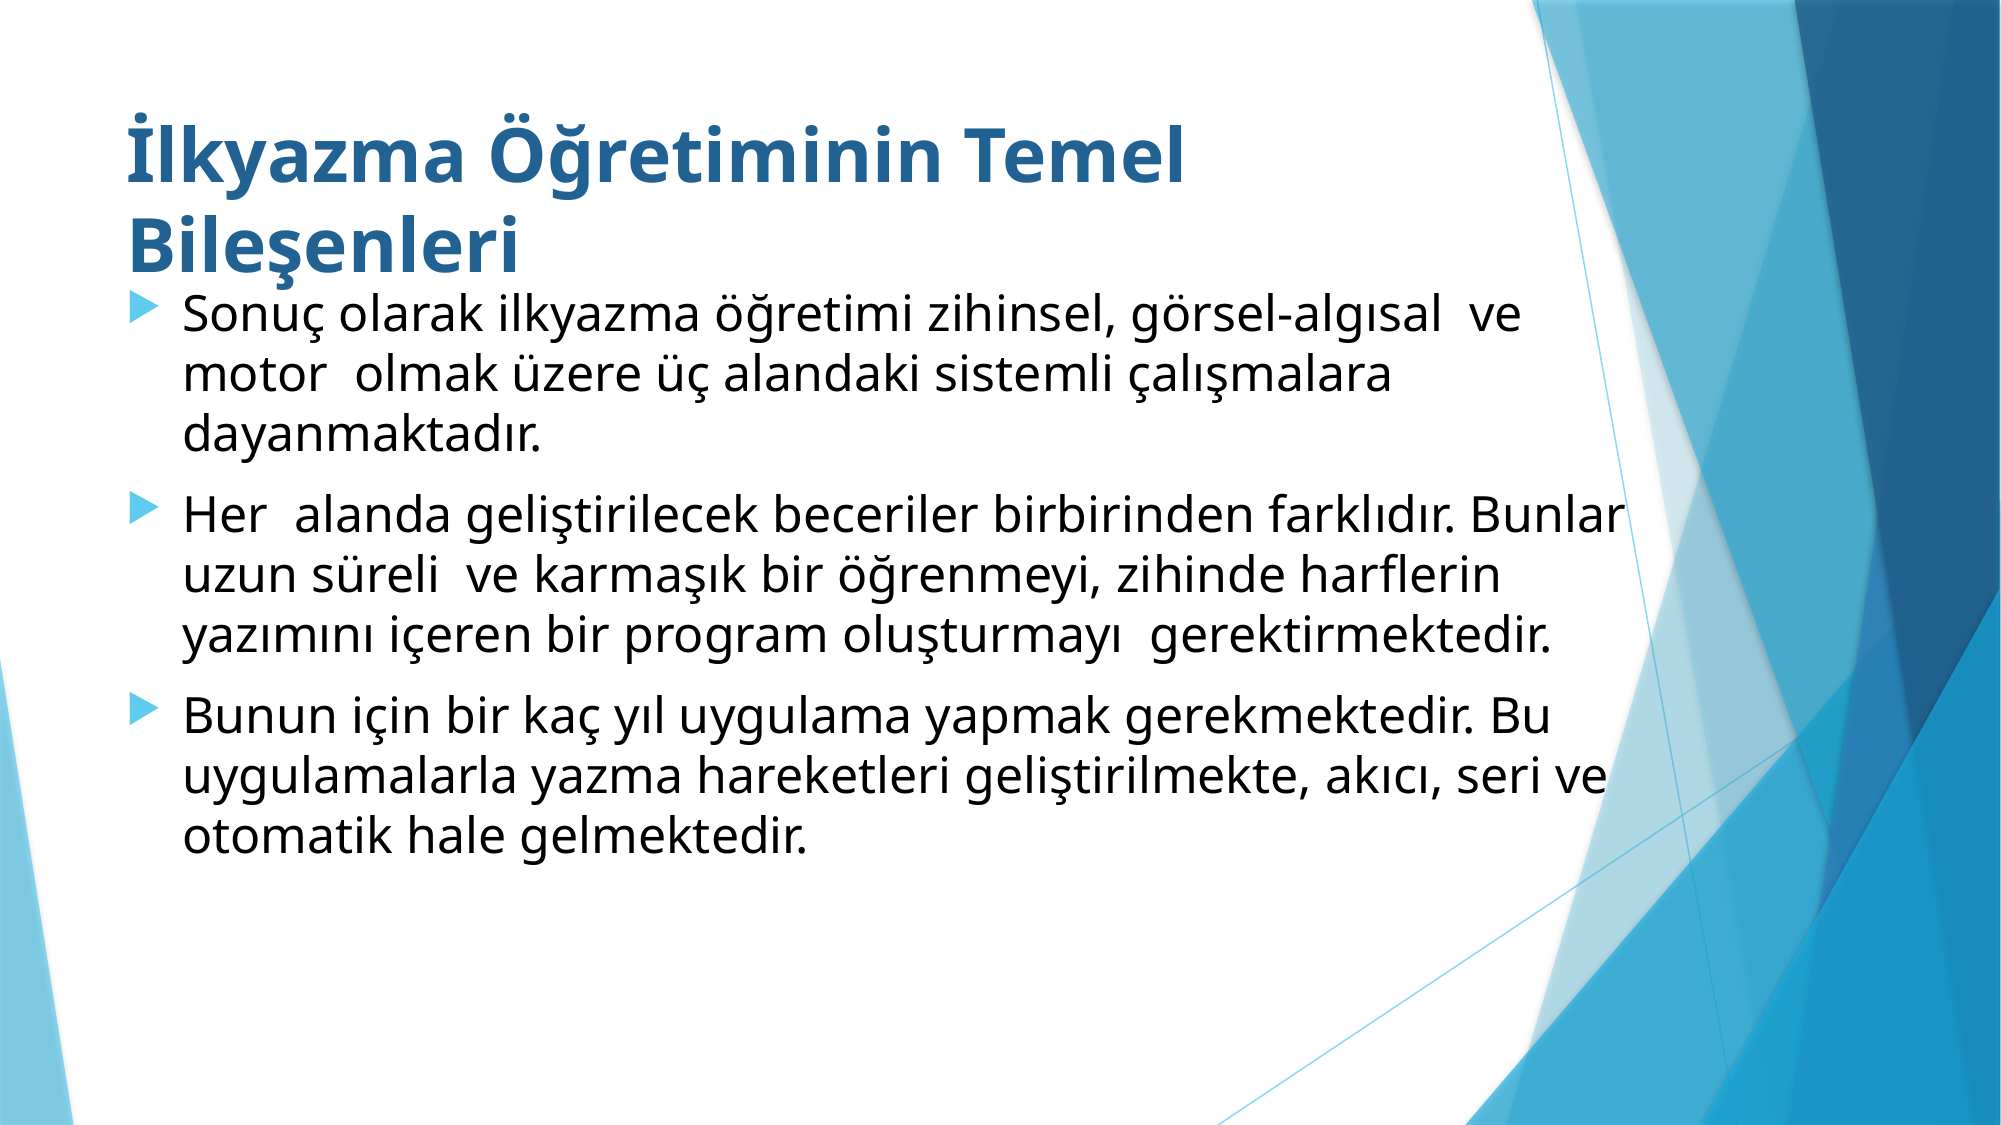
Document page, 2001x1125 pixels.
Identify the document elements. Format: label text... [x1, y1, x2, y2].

title İlkyazma Öğretiminin Temel Bileşenleri [111, 99, 1522, 274]
list Sonuç olarak ilkyazma öğretimi zihinsel, görsel-algısal ve motor olmak üzere üç alandaki sistemli çalışmalara dayanmaktadır. Her alanda geliştirilecek beceriler birbirinden farklıdır. Bunlar uzun süreli ve karmaşık bir öğrenmeyi, zihinde harflerin yazımını içeren bir program oluşturmayı gerektirmektedir. Bunun için bir kaç yıl uygulama yapmak gerekmektedir. Bu uygulamalarla yazma hareketleri geliştirilmekte, akıcı, seri ve otomatik hale gelmektedir. [111, 274, 1678, 992]
